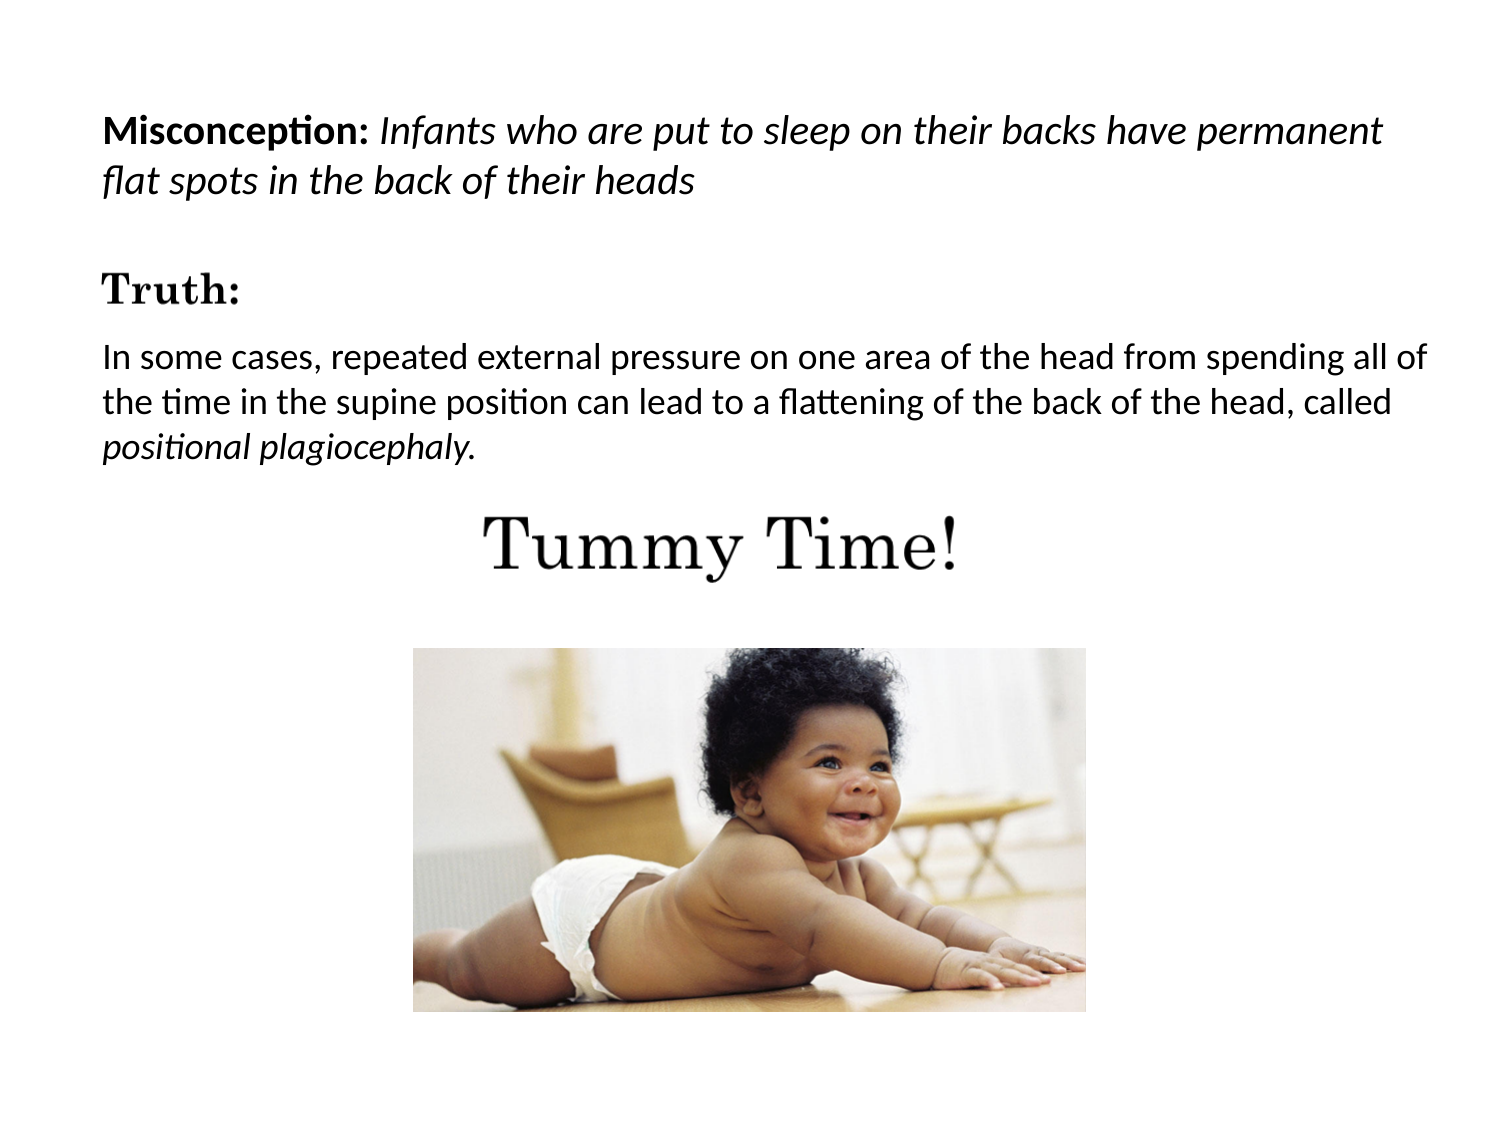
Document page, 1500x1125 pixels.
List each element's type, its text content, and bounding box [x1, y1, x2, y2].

text_box Misconception: Infants who are put to sleep on their backs have permanent flat spots in the back of their heads [87, 95, 1425, 211]
text_box In some cases, repeated external pressure on one area of the head from spending all of the time in the supine position can lead to a flattening of the back of the head, called positional plagiocephaly. [0, 324, 1463, 475]
picture [413, 648, 1087, 1012]
picture [437, 476, 1026, 627]
picture [74, 249, 276, 339]
